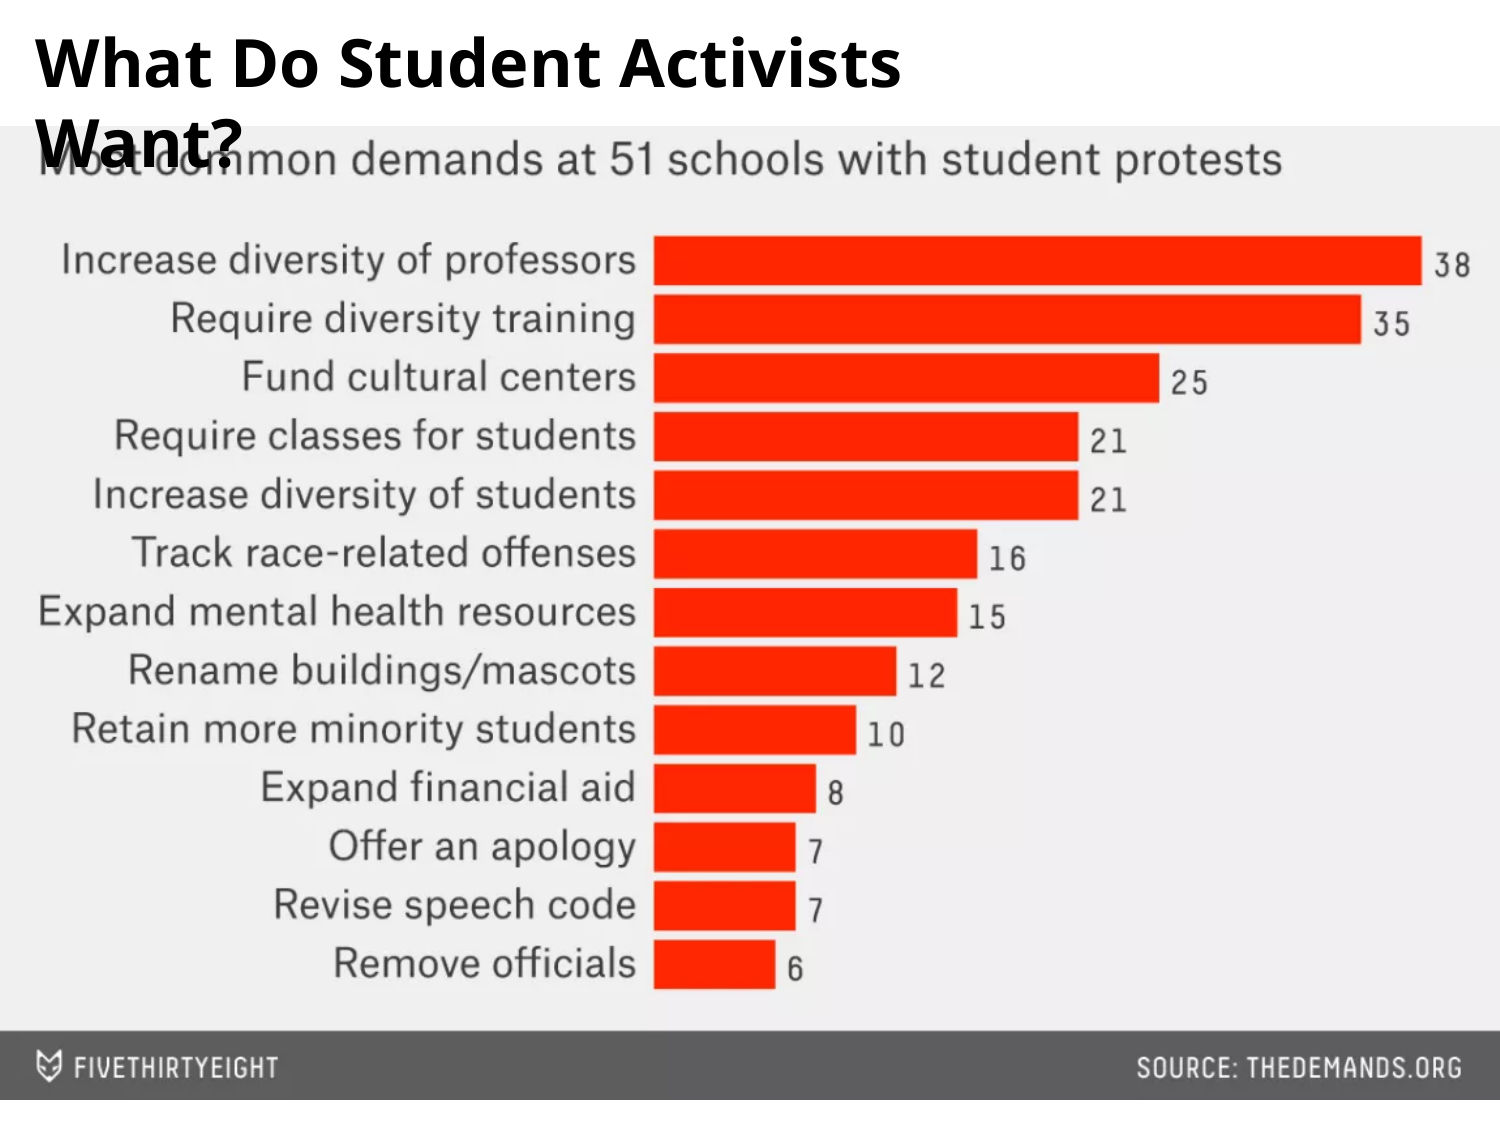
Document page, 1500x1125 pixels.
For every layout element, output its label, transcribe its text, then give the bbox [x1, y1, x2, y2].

picture [0, 125, 1500, 1100]
text_box What Do Student Activists Want? [20, 13, 1061, 125]
